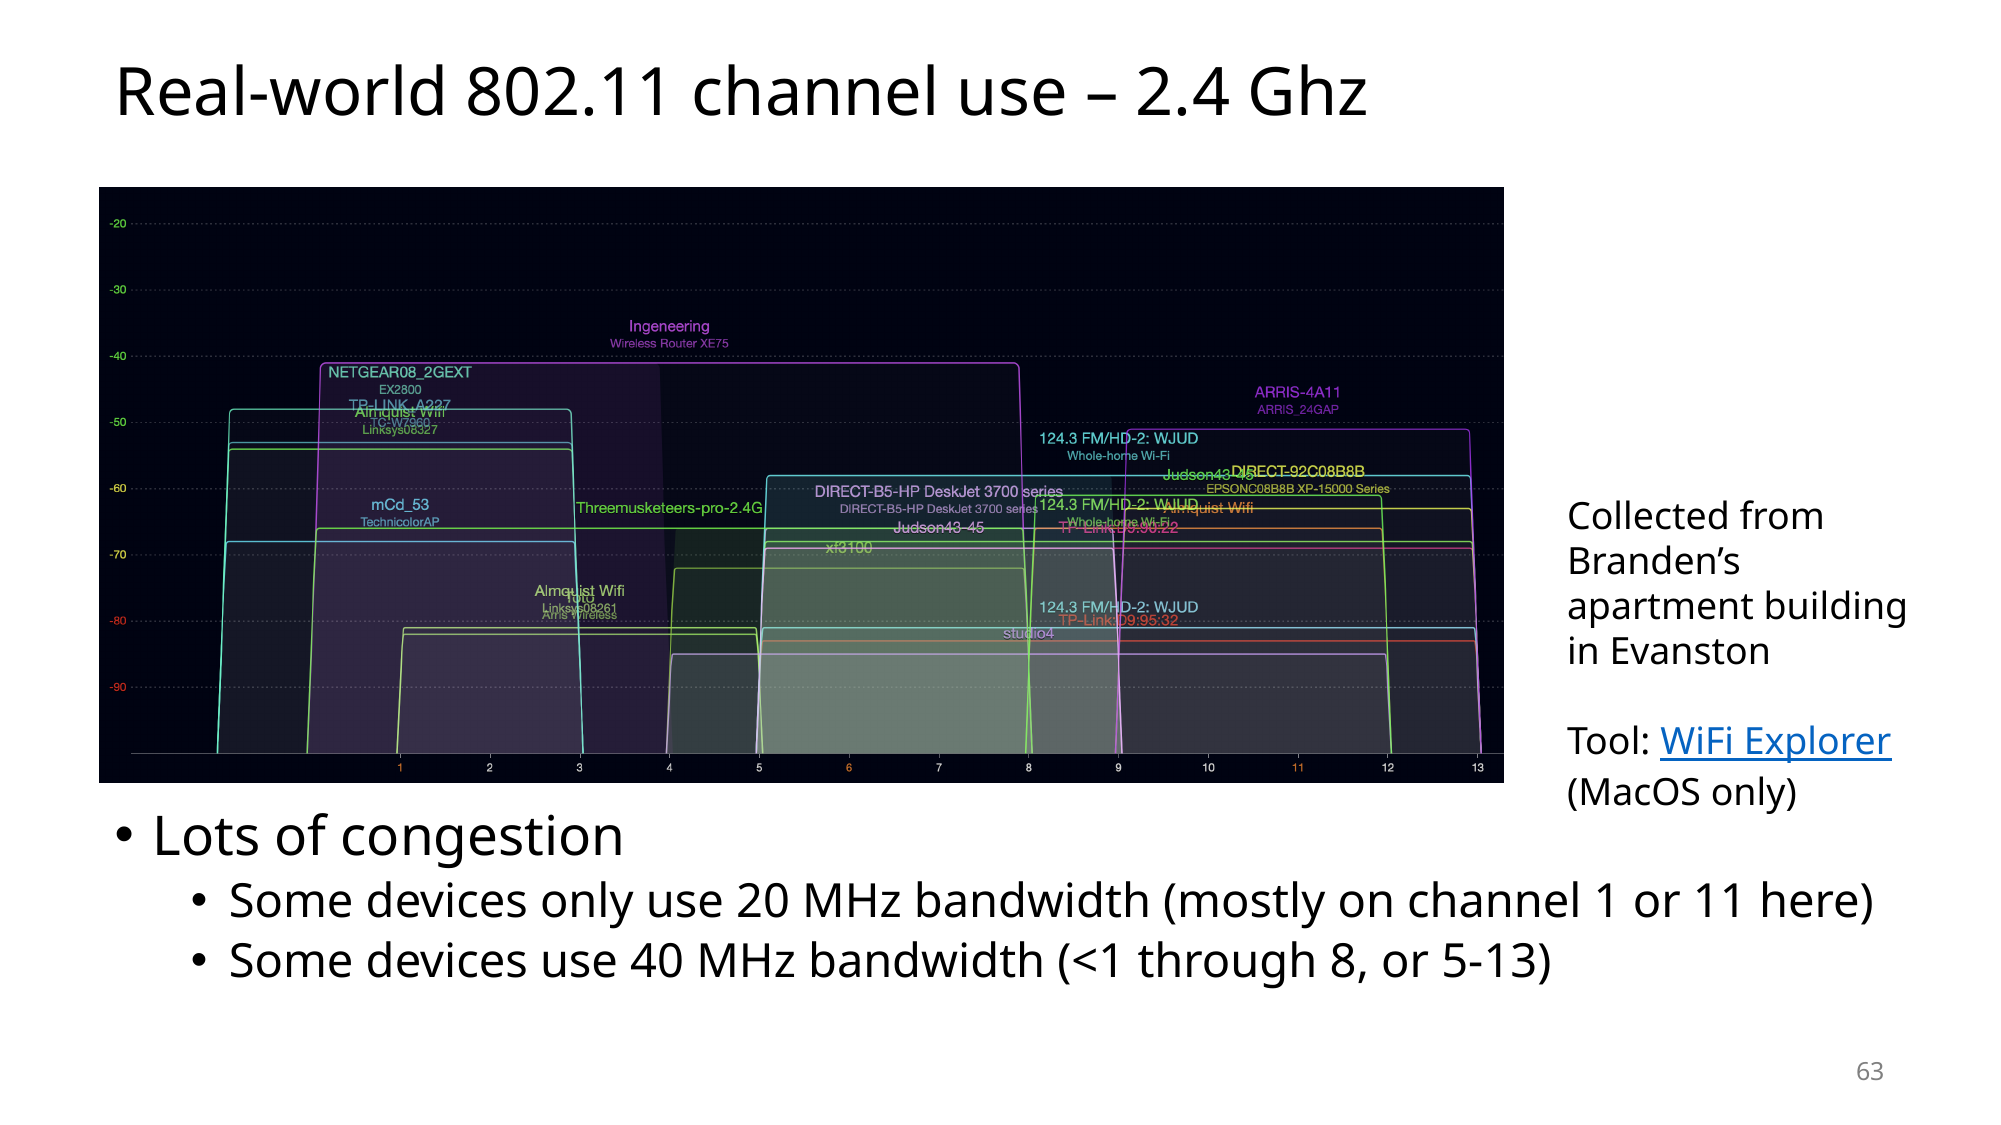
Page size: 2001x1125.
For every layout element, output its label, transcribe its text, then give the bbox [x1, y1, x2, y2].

text_box Collected from Branden’s apartment building in Evanston Tool: WiFi Explorer (MacOS only) [1552, 484, 1933, 821]
list Lots of congestion Some devices only use 20 MHz bandwidth (mostly on channel 1 or 11 here) Some devices use 40 MHz bandwidth (<1 through 8, or 5-13) [99, 800, 1900, 1013]
picture [99, 187, 1504, 783]
slide_number 63 [1749, 1042, 1900, 1103]
title Real-world 802.11 channel use – 2.4 Ghz [99, 37, 1900, 150]
